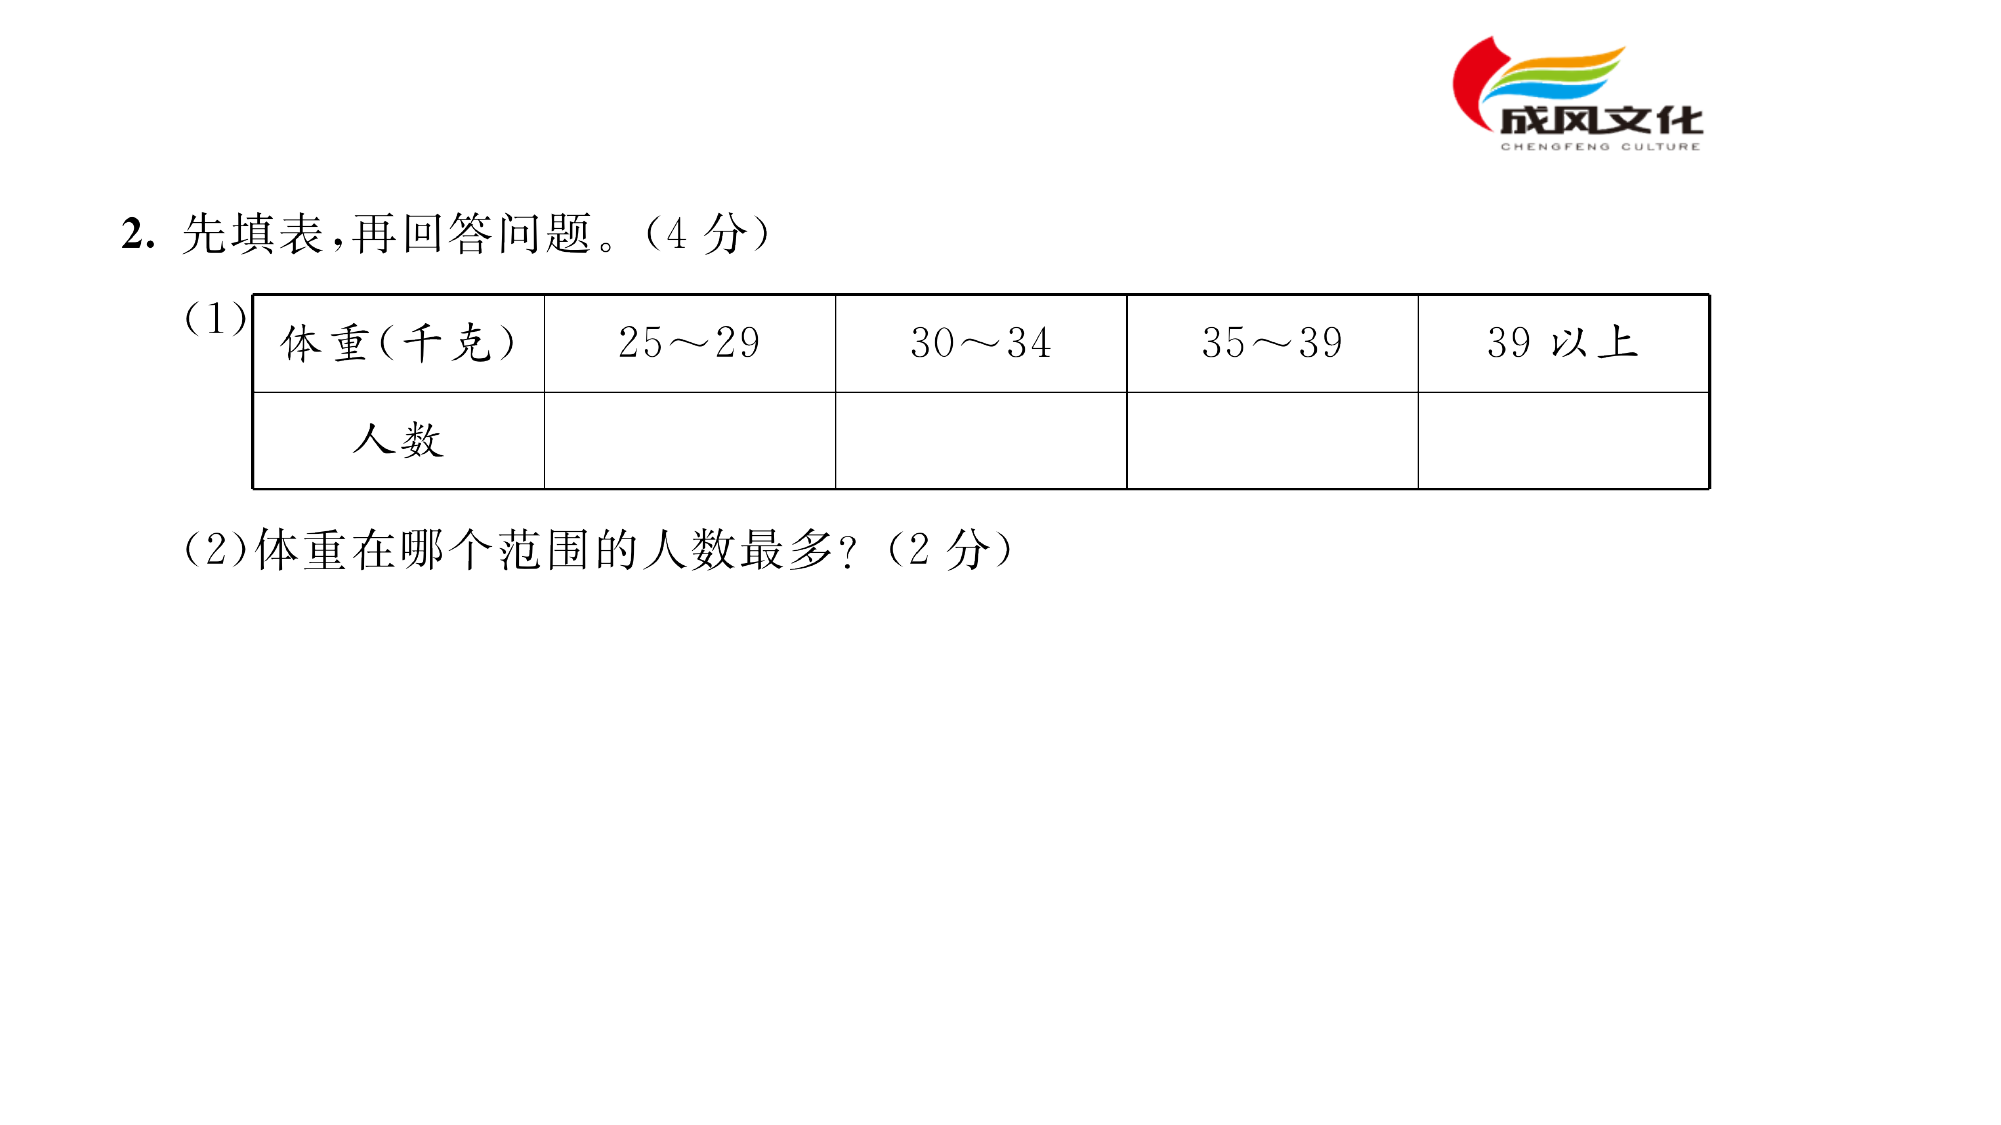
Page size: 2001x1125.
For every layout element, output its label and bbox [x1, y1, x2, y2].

picture [118, 30, 2000, 701]
